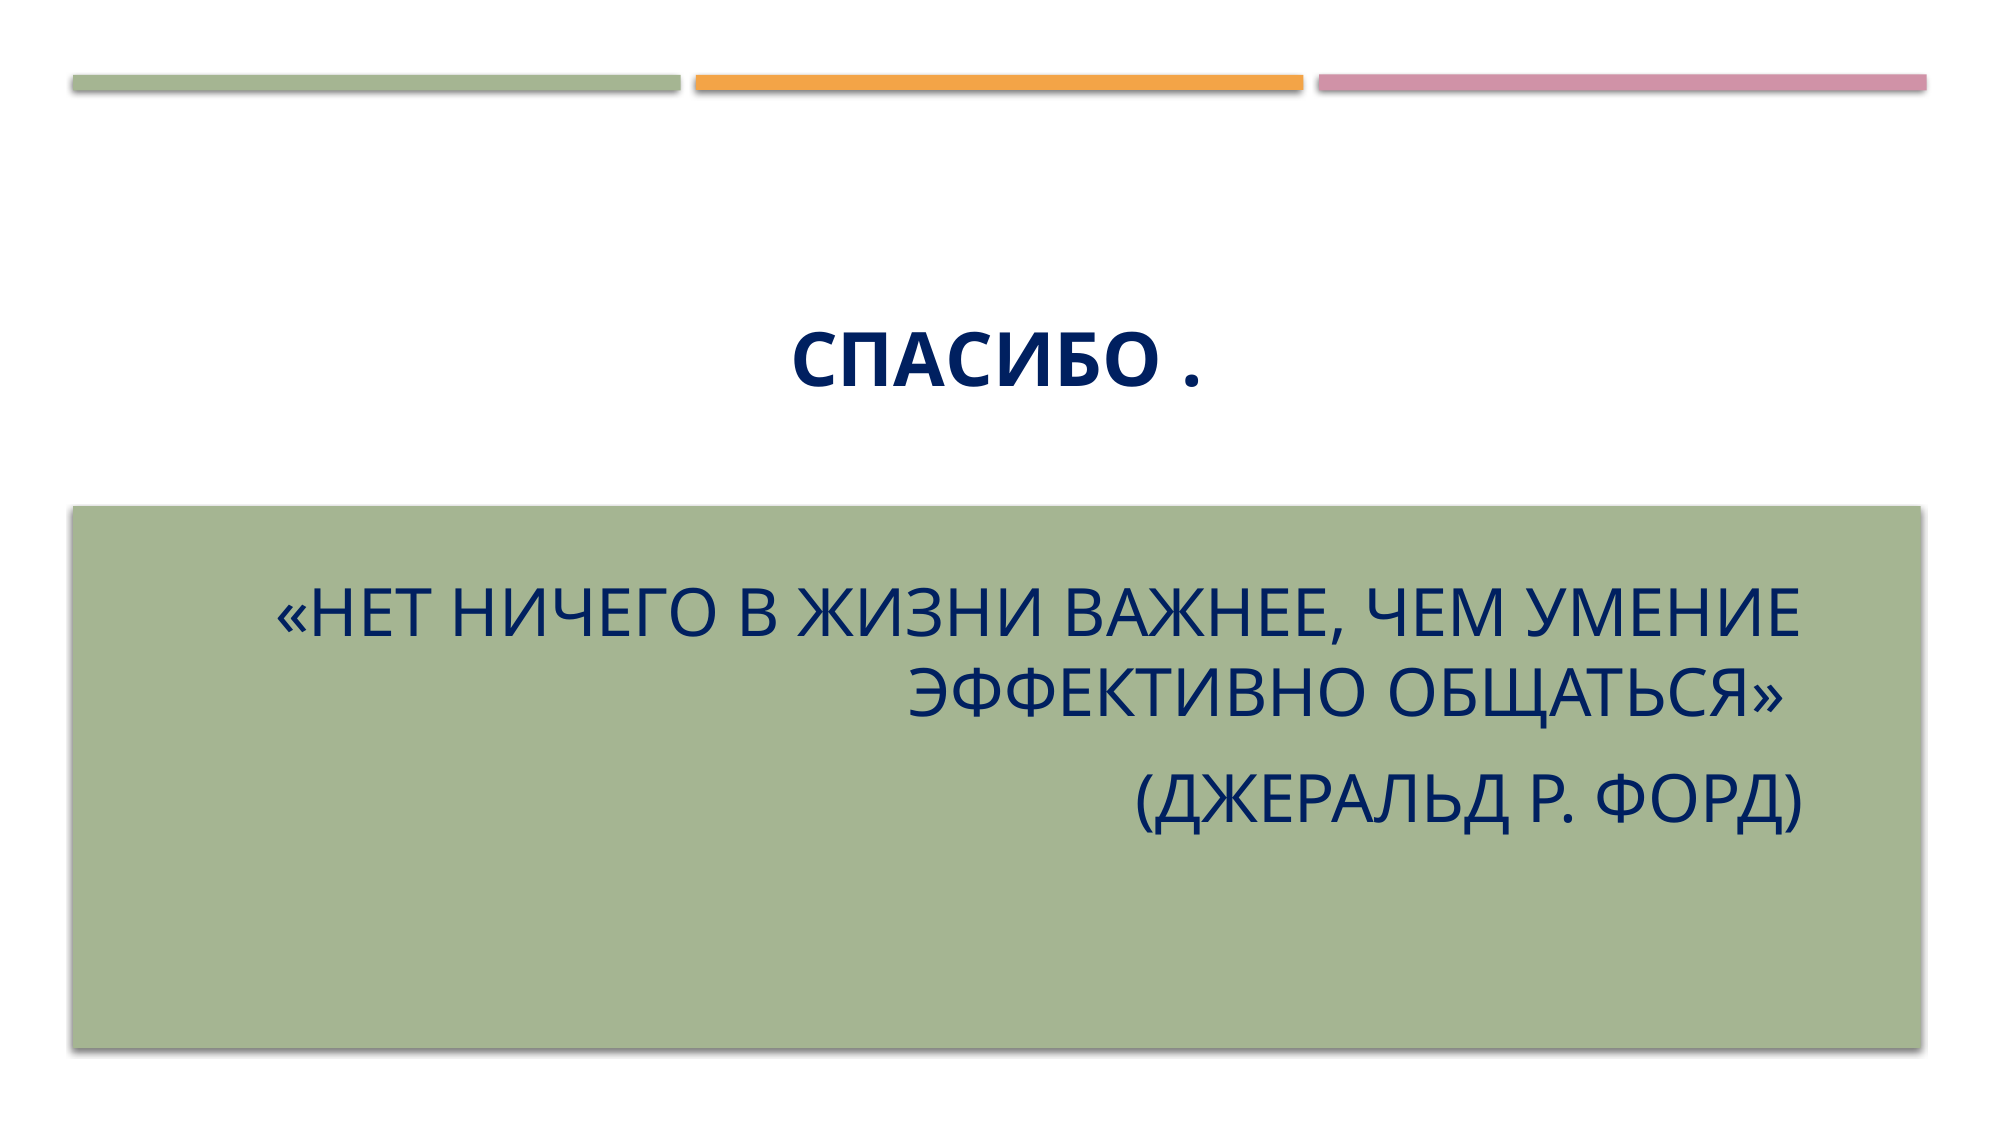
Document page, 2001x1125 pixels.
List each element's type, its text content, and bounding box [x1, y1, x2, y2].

title Спасибо . [95, 167, 1899, 410]
subtitle «Нет ничего в жизни важнее, чем умение эффективно общаться» (Джеральд Р. Форд) [15, 562, 1819, 660]
